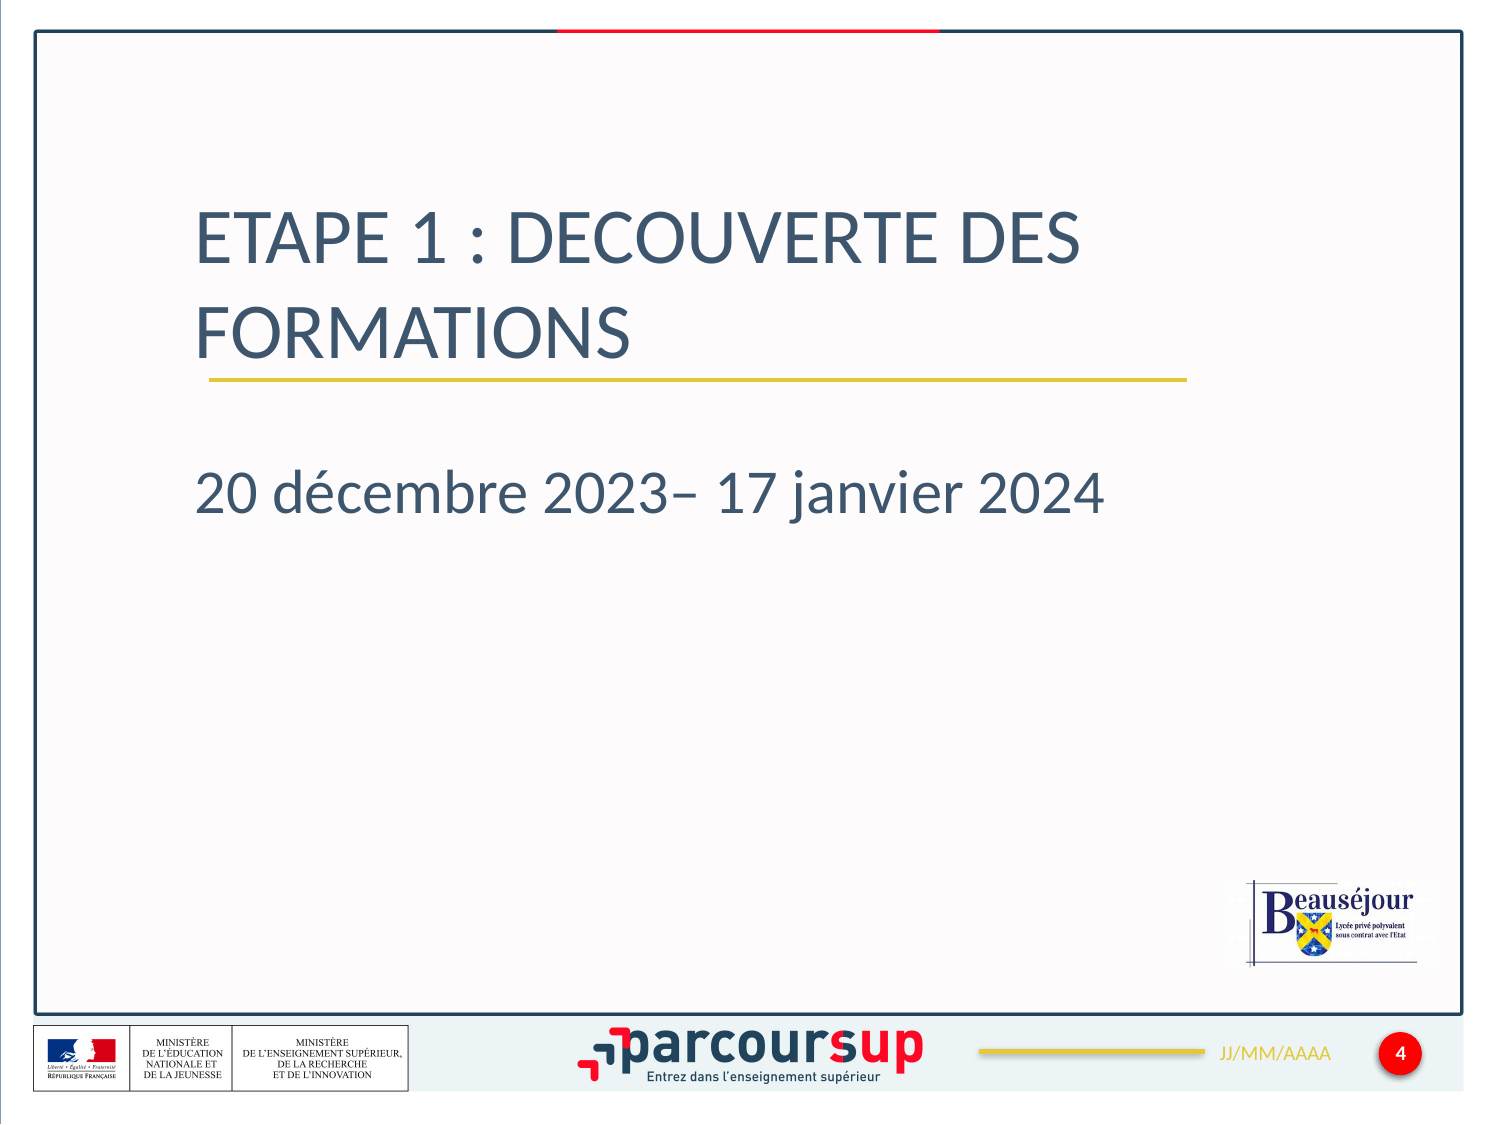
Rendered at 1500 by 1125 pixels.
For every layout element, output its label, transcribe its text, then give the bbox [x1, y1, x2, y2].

slide_number 4 [1379, 1030, 1423, 1074]
list 20 décembre 2023– 17 janvier 2024 [179, 443, 1411, 634]
picture [0, 0, 1499, 1124]
title ETAPE 1 : DECOUVERTE DES FORMATIONS [179, 114, 1457, 444]
